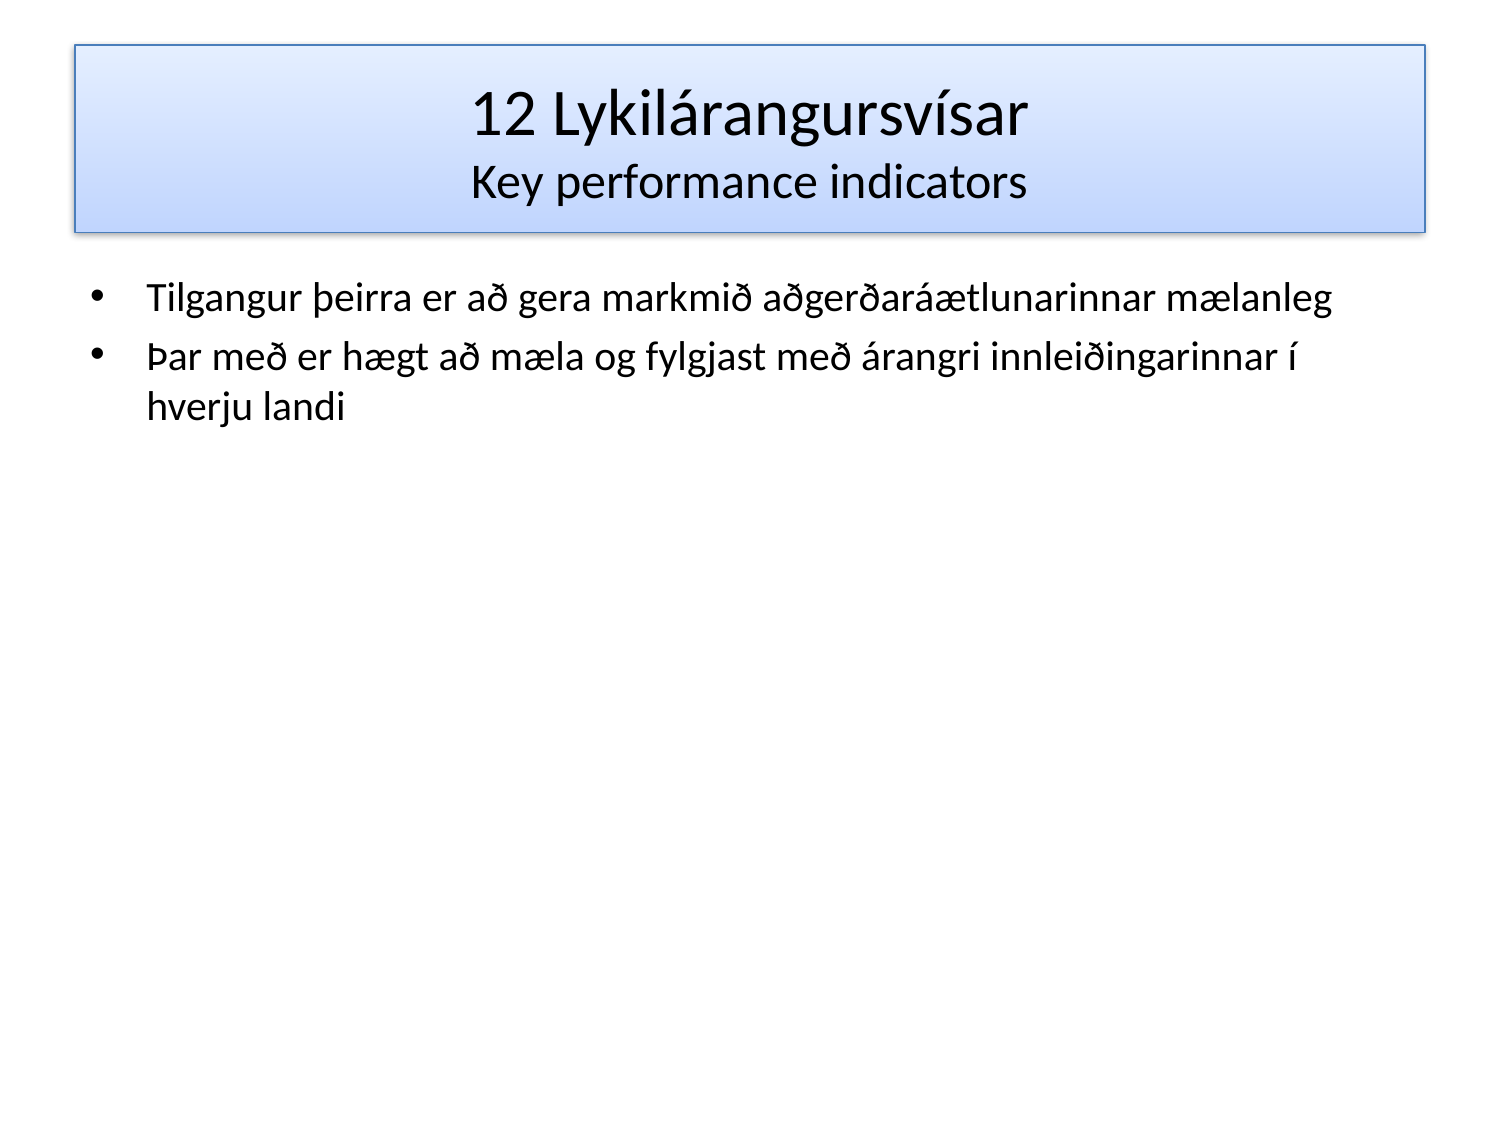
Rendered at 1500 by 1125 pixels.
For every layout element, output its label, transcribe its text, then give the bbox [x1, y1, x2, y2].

list Tilgangur þeirra er að gera markmið aðgerðaráætlunarinnar mælanleg Þar með er hægt að mæla og fylgjast með árangri innleiðingarinnar í hverju landi [75, 262, 1425, 1005]
title 12 Lykilárangursvísar Key performance indicators [74, 44, 1426, 233]
